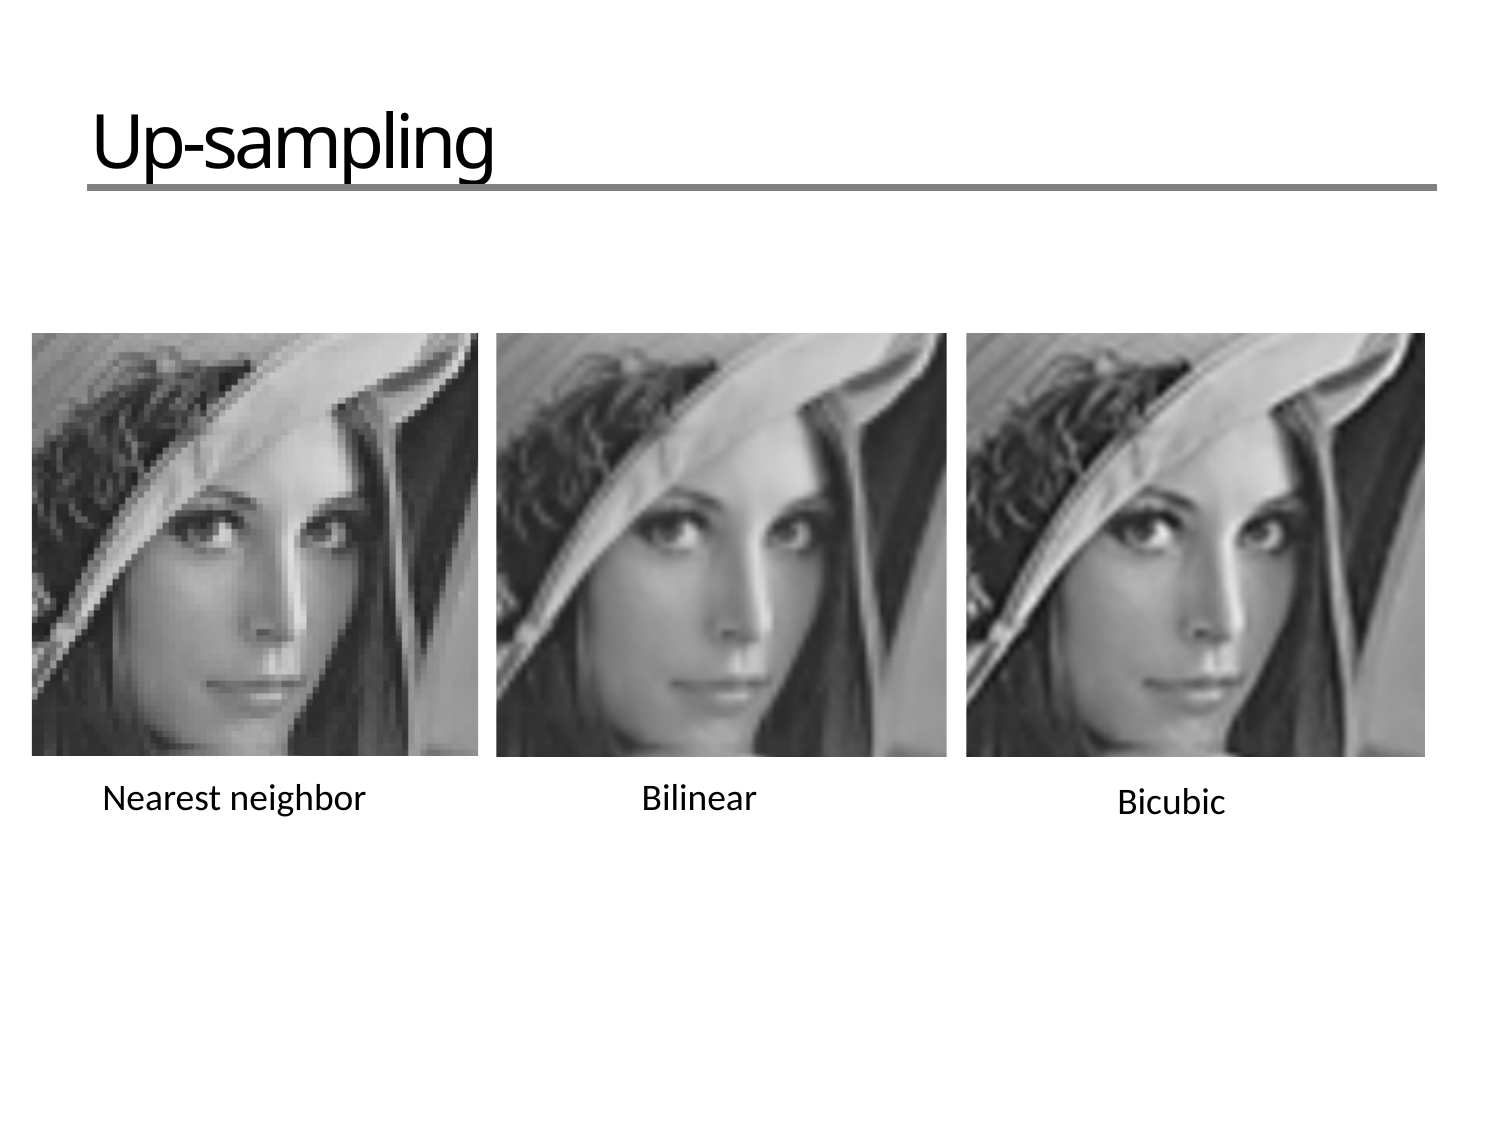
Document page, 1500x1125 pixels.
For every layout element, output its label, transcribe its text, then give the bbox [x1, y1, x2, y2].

text_box Nearest neighbor [87, 765, 387, 826]
text_box Up-sampling [74, 45, 1425, 233]
picture [31, 333, 479, 756]
text_box Bilinear [549, 765, 849, 826]
picture [966, 333, 1426, 757]
text_box Bicubic [1022, 769, 1321, 830]
picture [496, 333, 947, 757]
